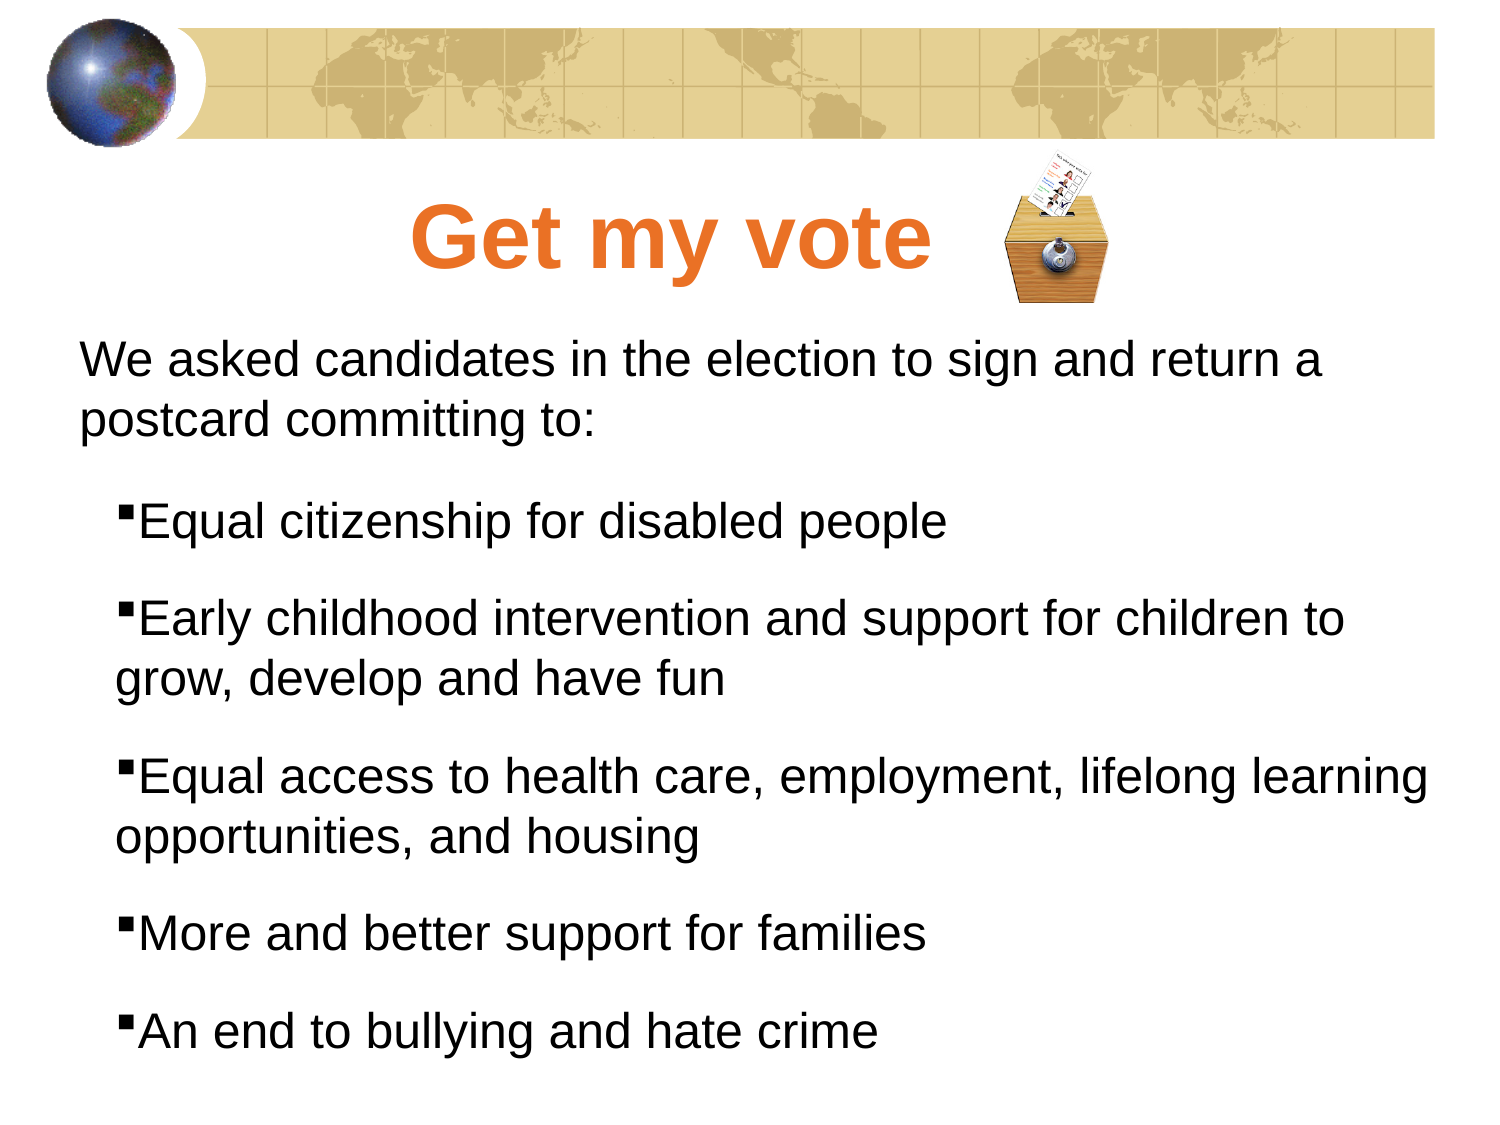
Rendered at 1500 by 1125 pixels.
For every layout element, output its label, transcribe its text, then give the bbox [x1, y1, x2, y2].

picture [42, 14, 190, 151]
text_box We asked candidates in the election to sign and return a postcard committing to: [76, 324, 1442, 449]
picture [1004, 149, 1109, 304]
text_box Equal citizenship for disabled people Early childhood intervention and support for children to grow, develop and have fun Equal access to health care, employment, lifelong learning opportunities, and housing More and better support for families An end to bullying and hate crime [111, 486, 1467, 1060]
text_box Get my vote [405, 174, 985, 289]
